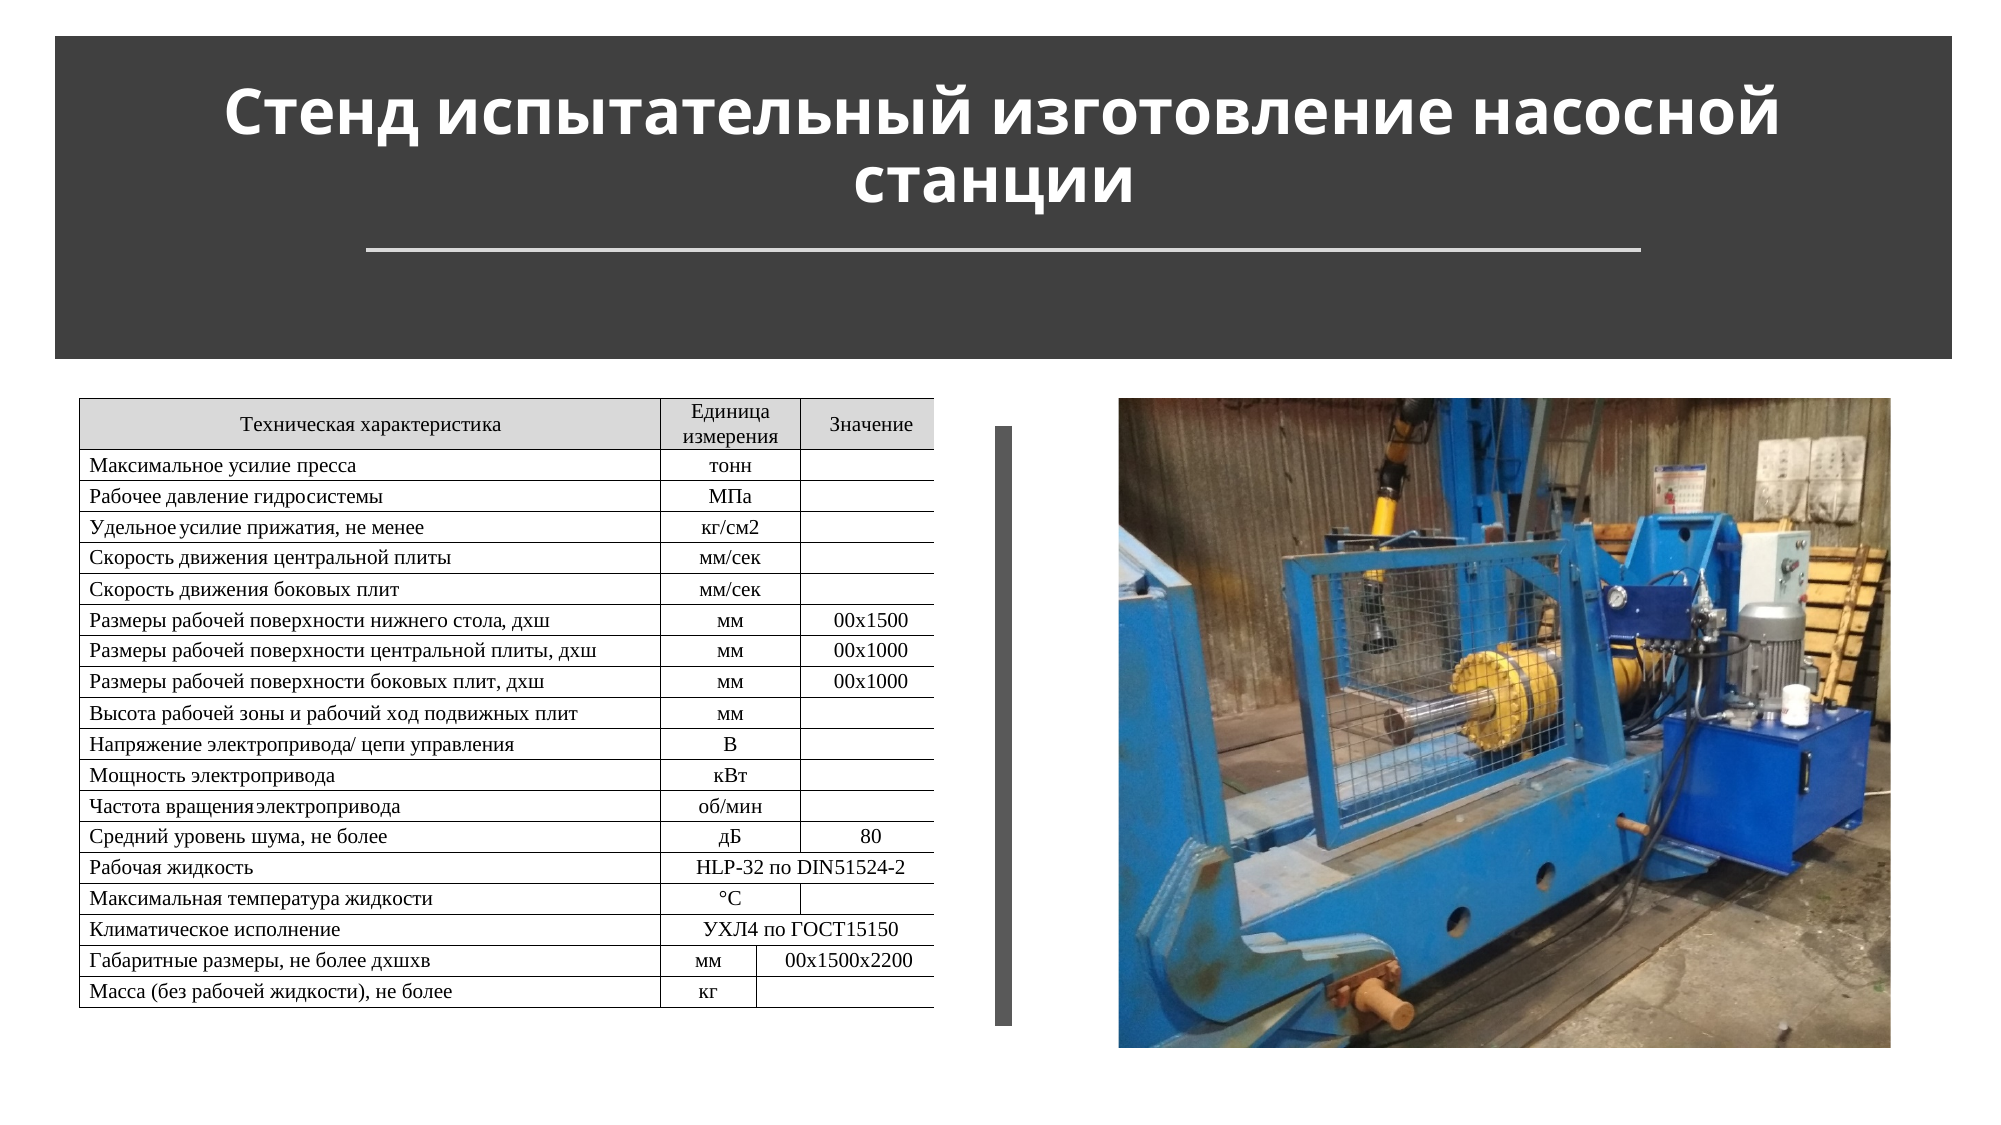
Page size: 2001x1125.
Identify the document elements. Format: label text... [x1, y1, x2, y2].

picture [69, 398, 934, 1054]
title Стенд испытательный изготовление насосной станции [89, 71, 1917, 224]
text_box [64, 45, 1942, 350]
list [1118, 398, 1891, 1054]
